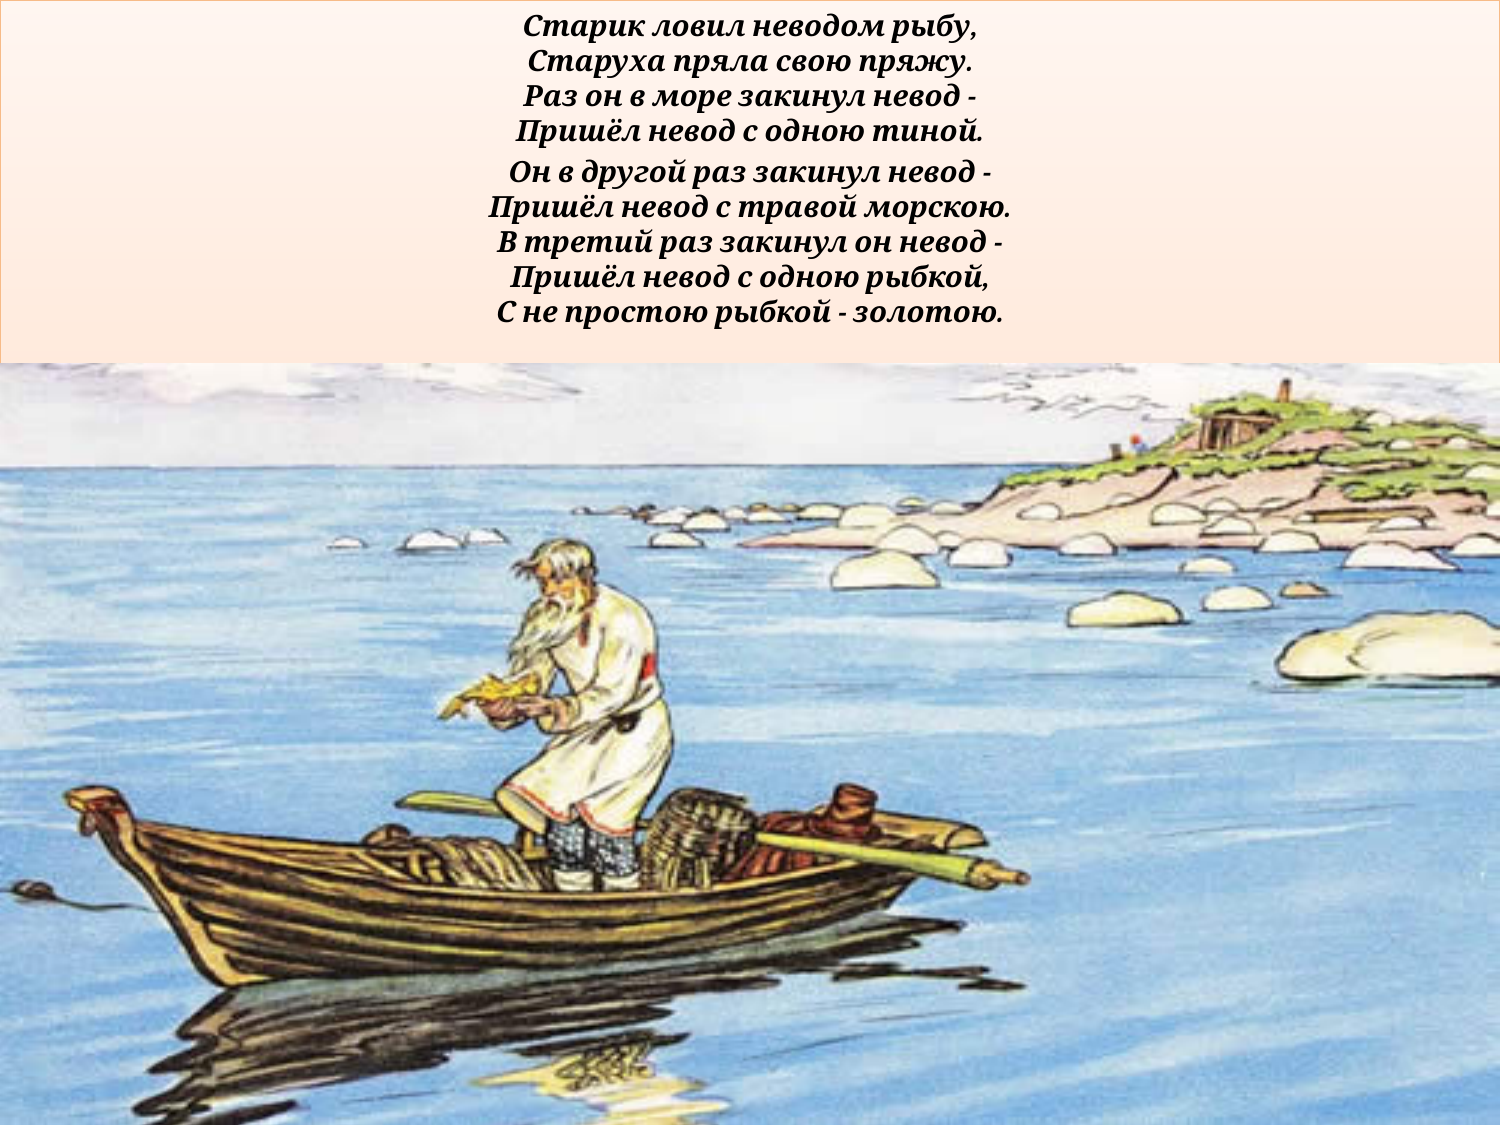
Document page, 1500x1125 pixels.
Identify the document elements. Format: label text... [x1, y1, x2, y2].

list Старик ловил неводом рыбу, Старуха пряла свою пряжу. Раз он в море закинул невод - Пришёл невод с одною тиной. Он в другой раз закинул невод - Пришёл невод с травой морскою. В третий раз закинул он невод - Пришёл невод с одною рыбкой, С не простою рыбкой - золотою. [0, 0, 1500, 363]
picture [0, 363, 1500, 1125]
